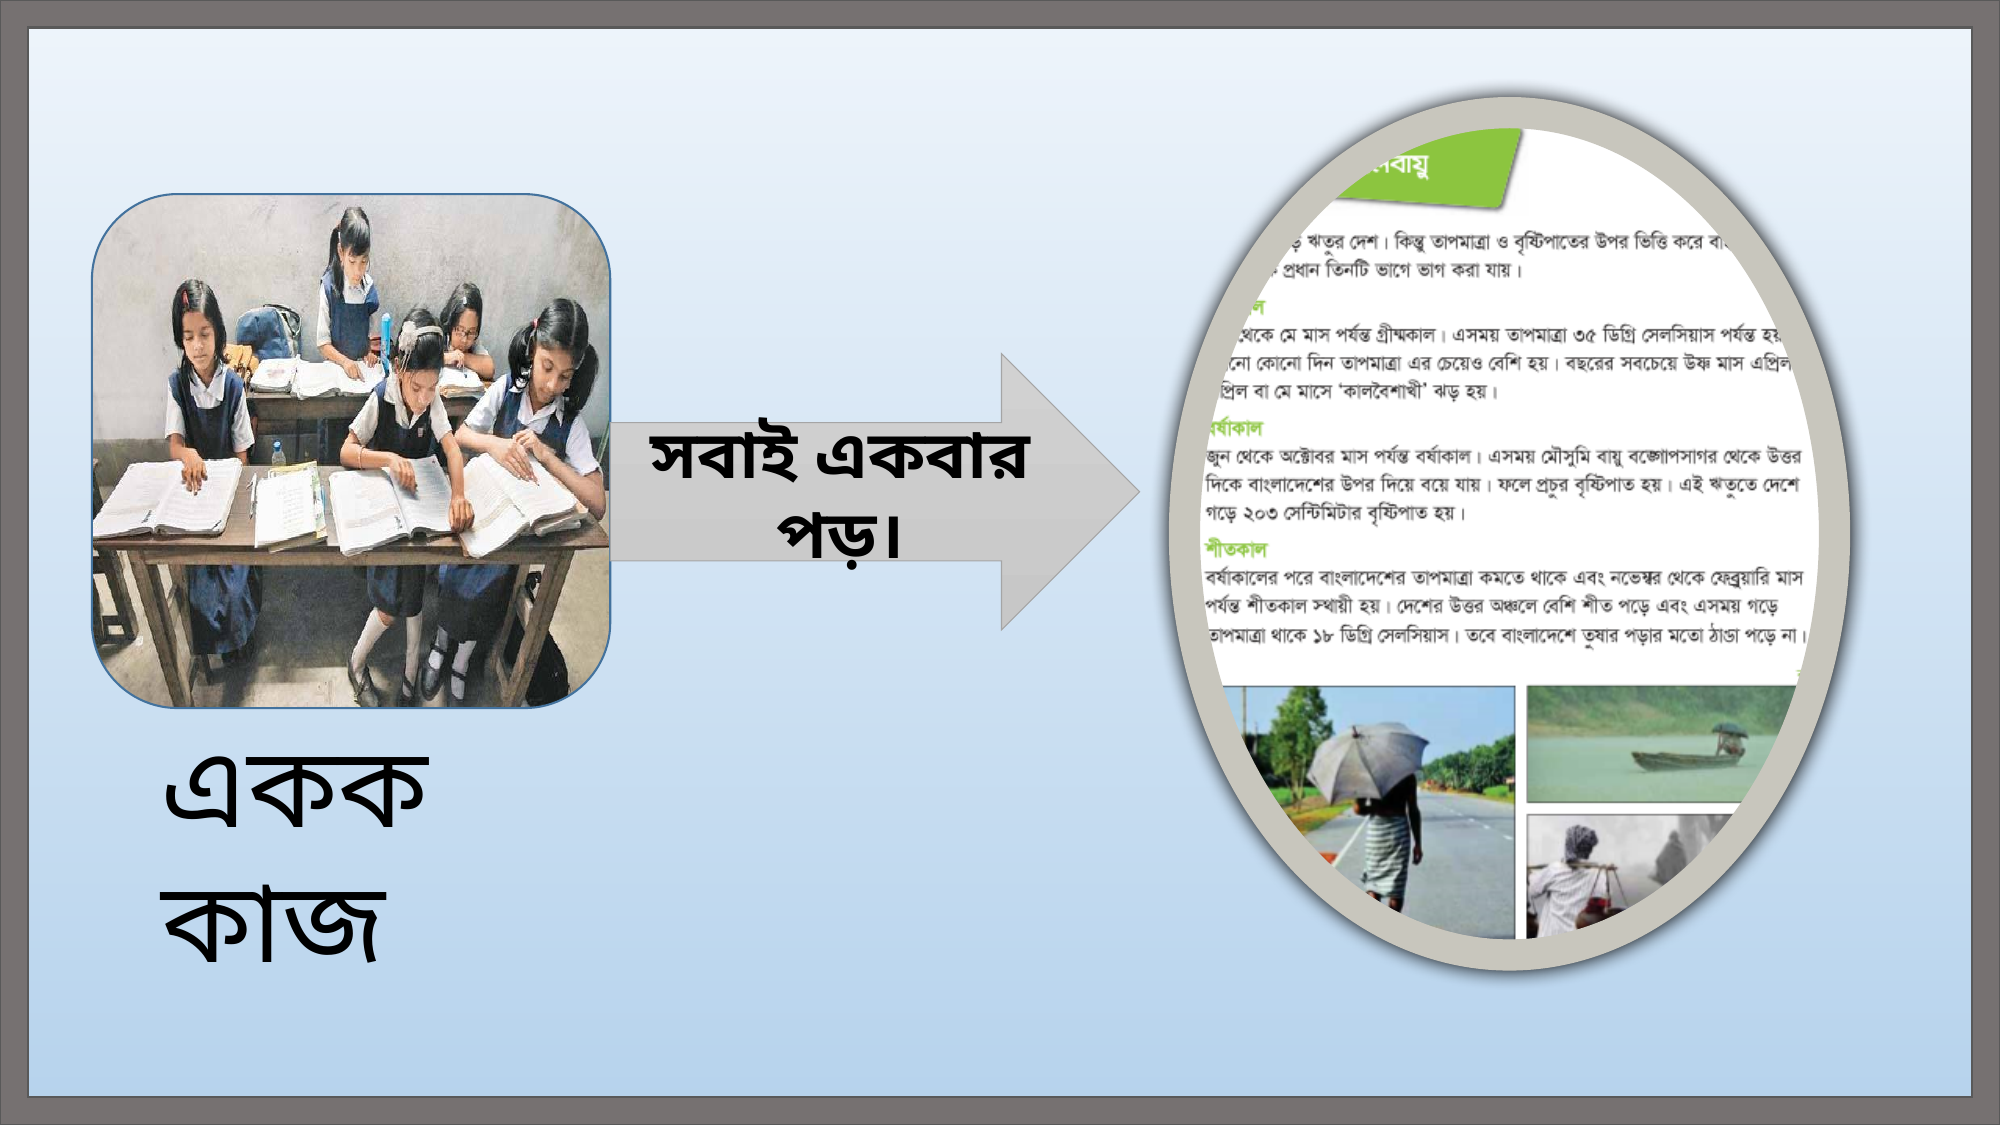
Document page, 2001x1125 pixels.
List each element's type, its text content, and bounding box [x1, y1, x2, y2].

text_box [91, 194, 611, 860]
picture [1184, 112, 1835, 955]
text_box সবাই একবার পড়। [611, 352, 1141, 632]
text_box [0, 0, 2000, 1125]
